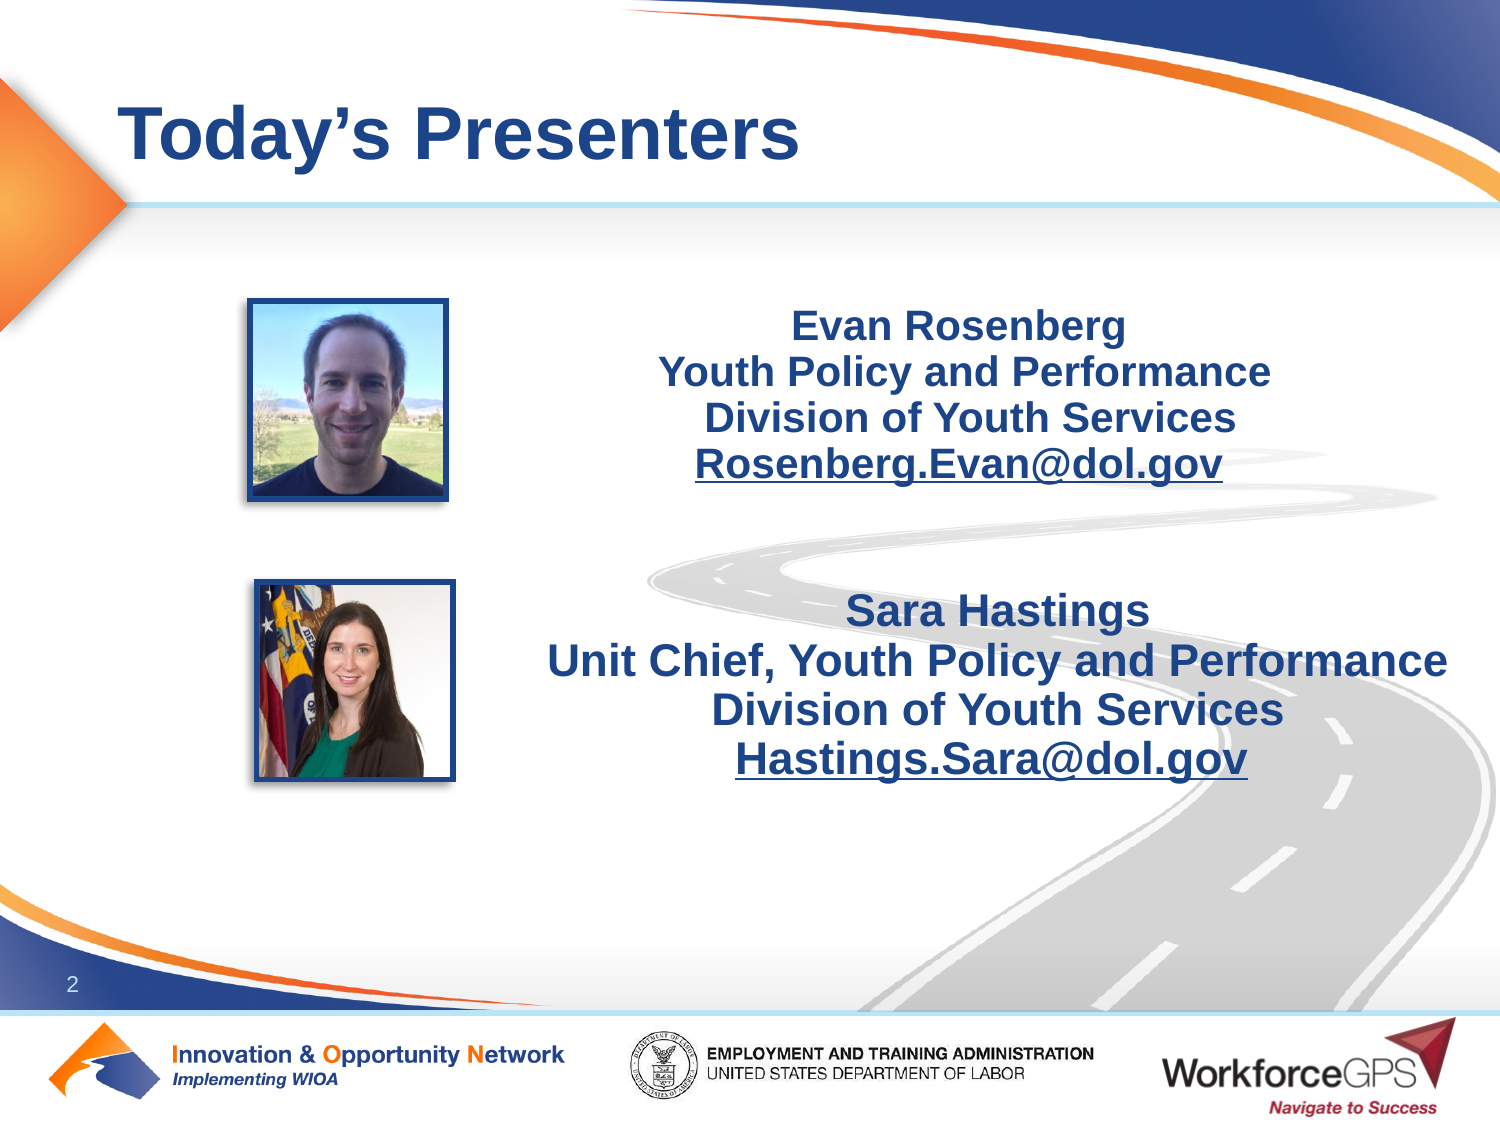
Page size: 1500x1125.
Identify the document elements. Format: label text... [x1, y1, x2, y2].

picture [1159, 1016, 1459, 1118]
list Evan Rosenberg Youth Policy and Performance Division of Youth Services Rosenberg.Evan@dol.gov [515, 304, 1415, 497]
list Sara Hastings Unit Chief, Youth Policy and Performance Division of Youth Services Hastings.Sara@dol.gov [526, 587, 1470, 808]
picture [259, 584, 450, 777]
picture [589, 0, 1500, 202]
picture [647, 448, 1496, 1012]
picture [0, 882, 573, 1010]
picture [252, 303, 444, 497]
picture [590, 125, 605, 135]
picture [39, 1016, 576, 1107]
picture [628, 1025, 1097, 1101]
